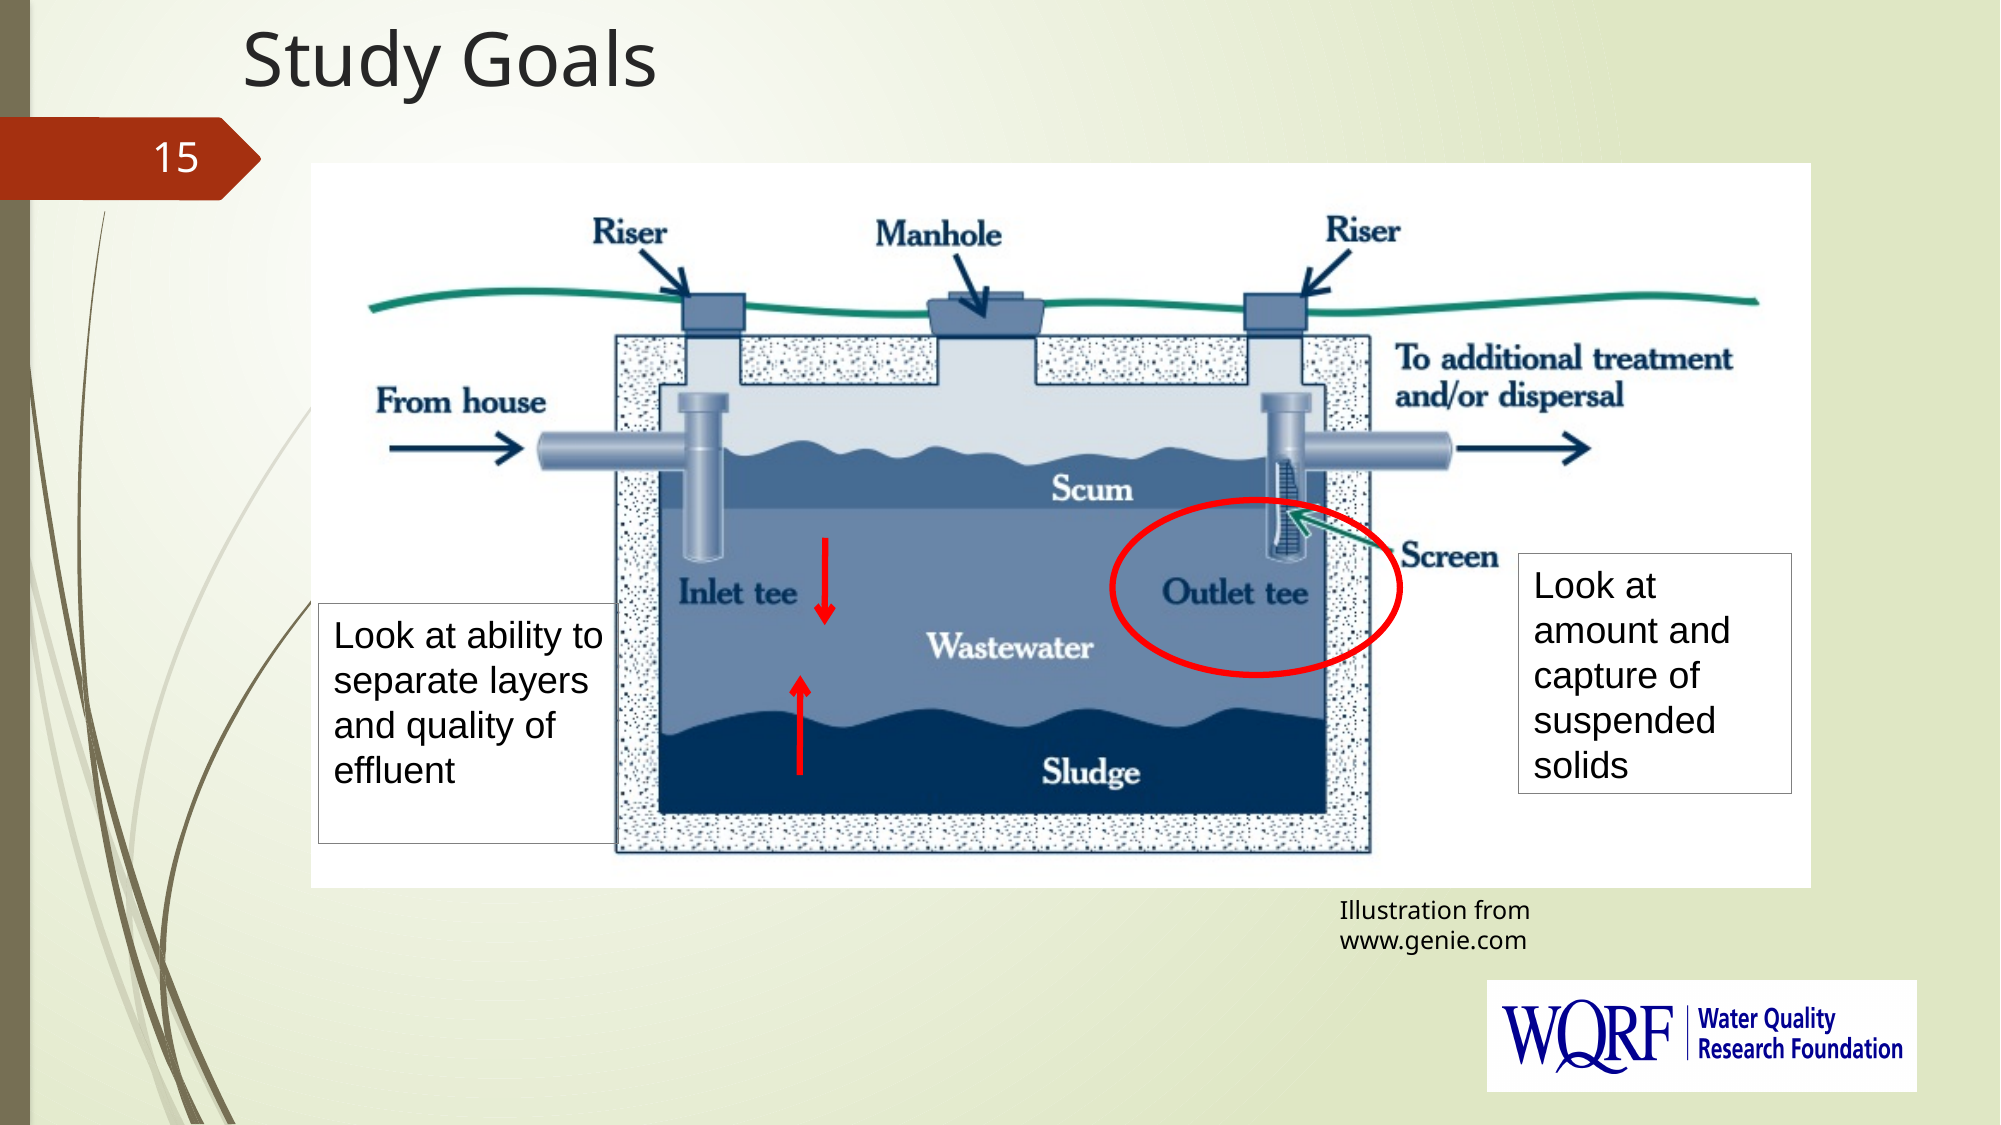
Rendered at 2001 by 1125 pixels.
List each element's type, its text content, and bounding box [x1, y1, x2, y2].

title Study Goals [227, 3, 1872, 292]
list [311, 162, 1811, 888]
picture [1487, 980, 1917, 1092]
slide_number 15 [87, 129, 216, 190]
text_box Illustration from www.genie.com [1324, 897, 1713, 963]
